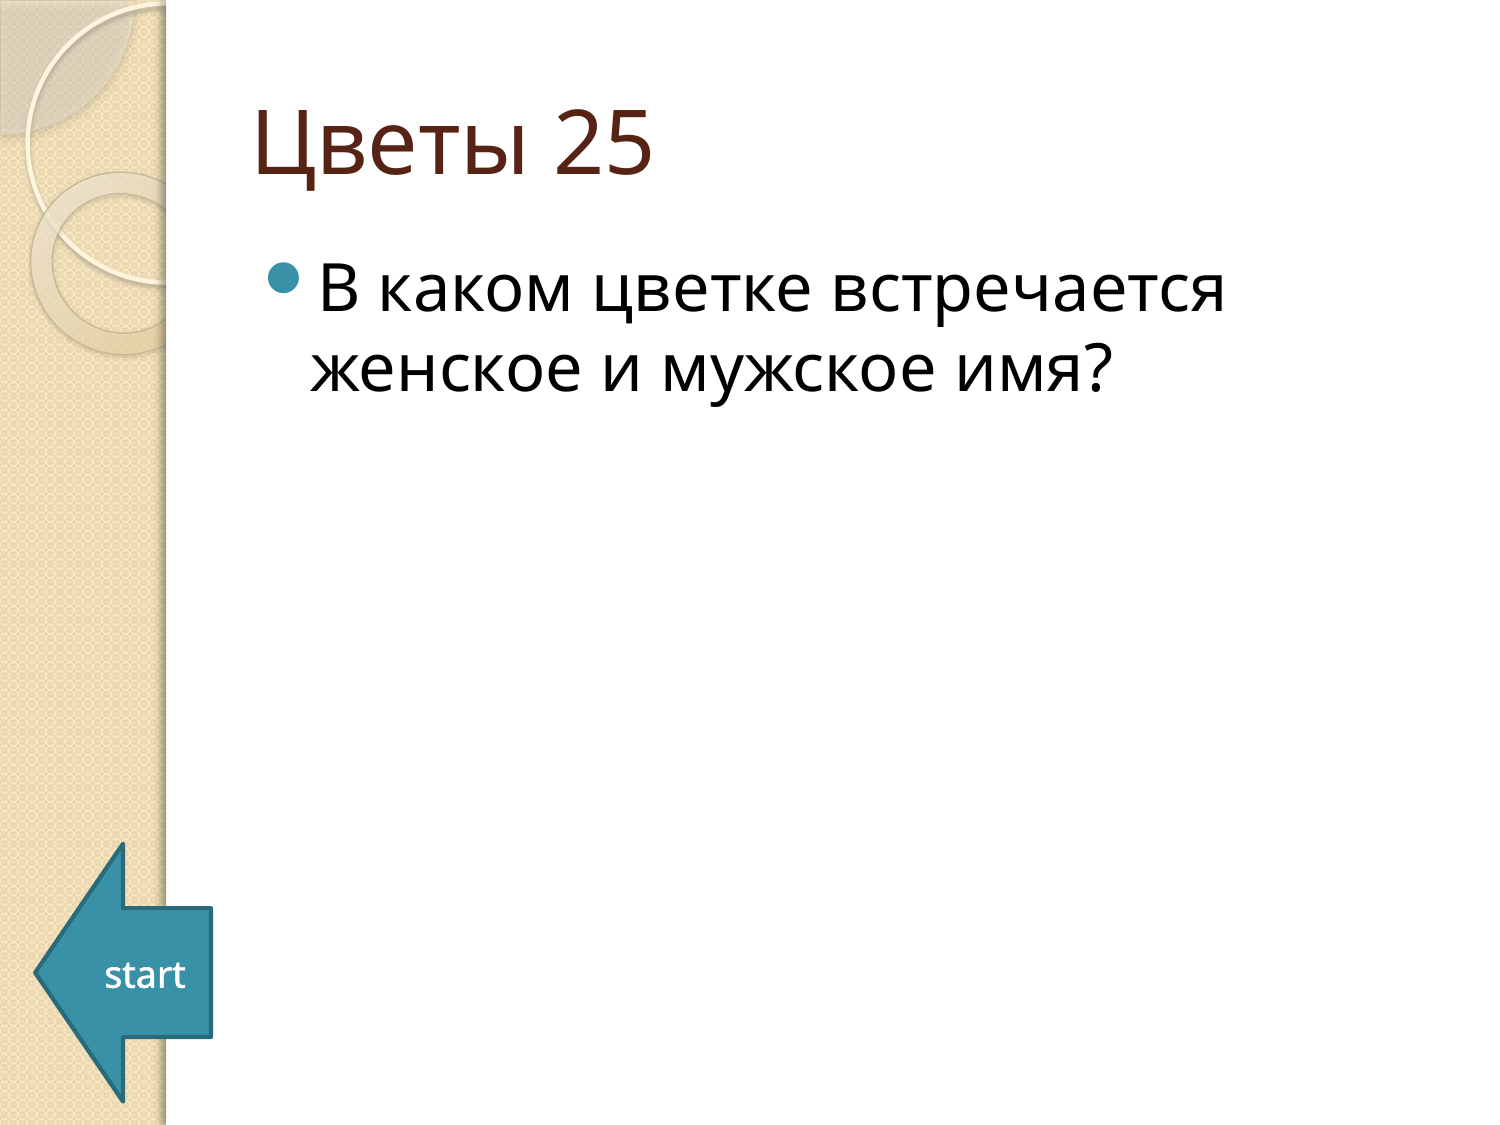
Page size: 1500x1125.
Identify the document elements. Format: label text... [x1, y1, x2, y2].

list В каком цветке встречается женское и мужское имя? [235, 237, 1466, 1025]
text_box start [33, 841, 214, 1104]
title Цветы 25 [235, 45, 1466, 233]
